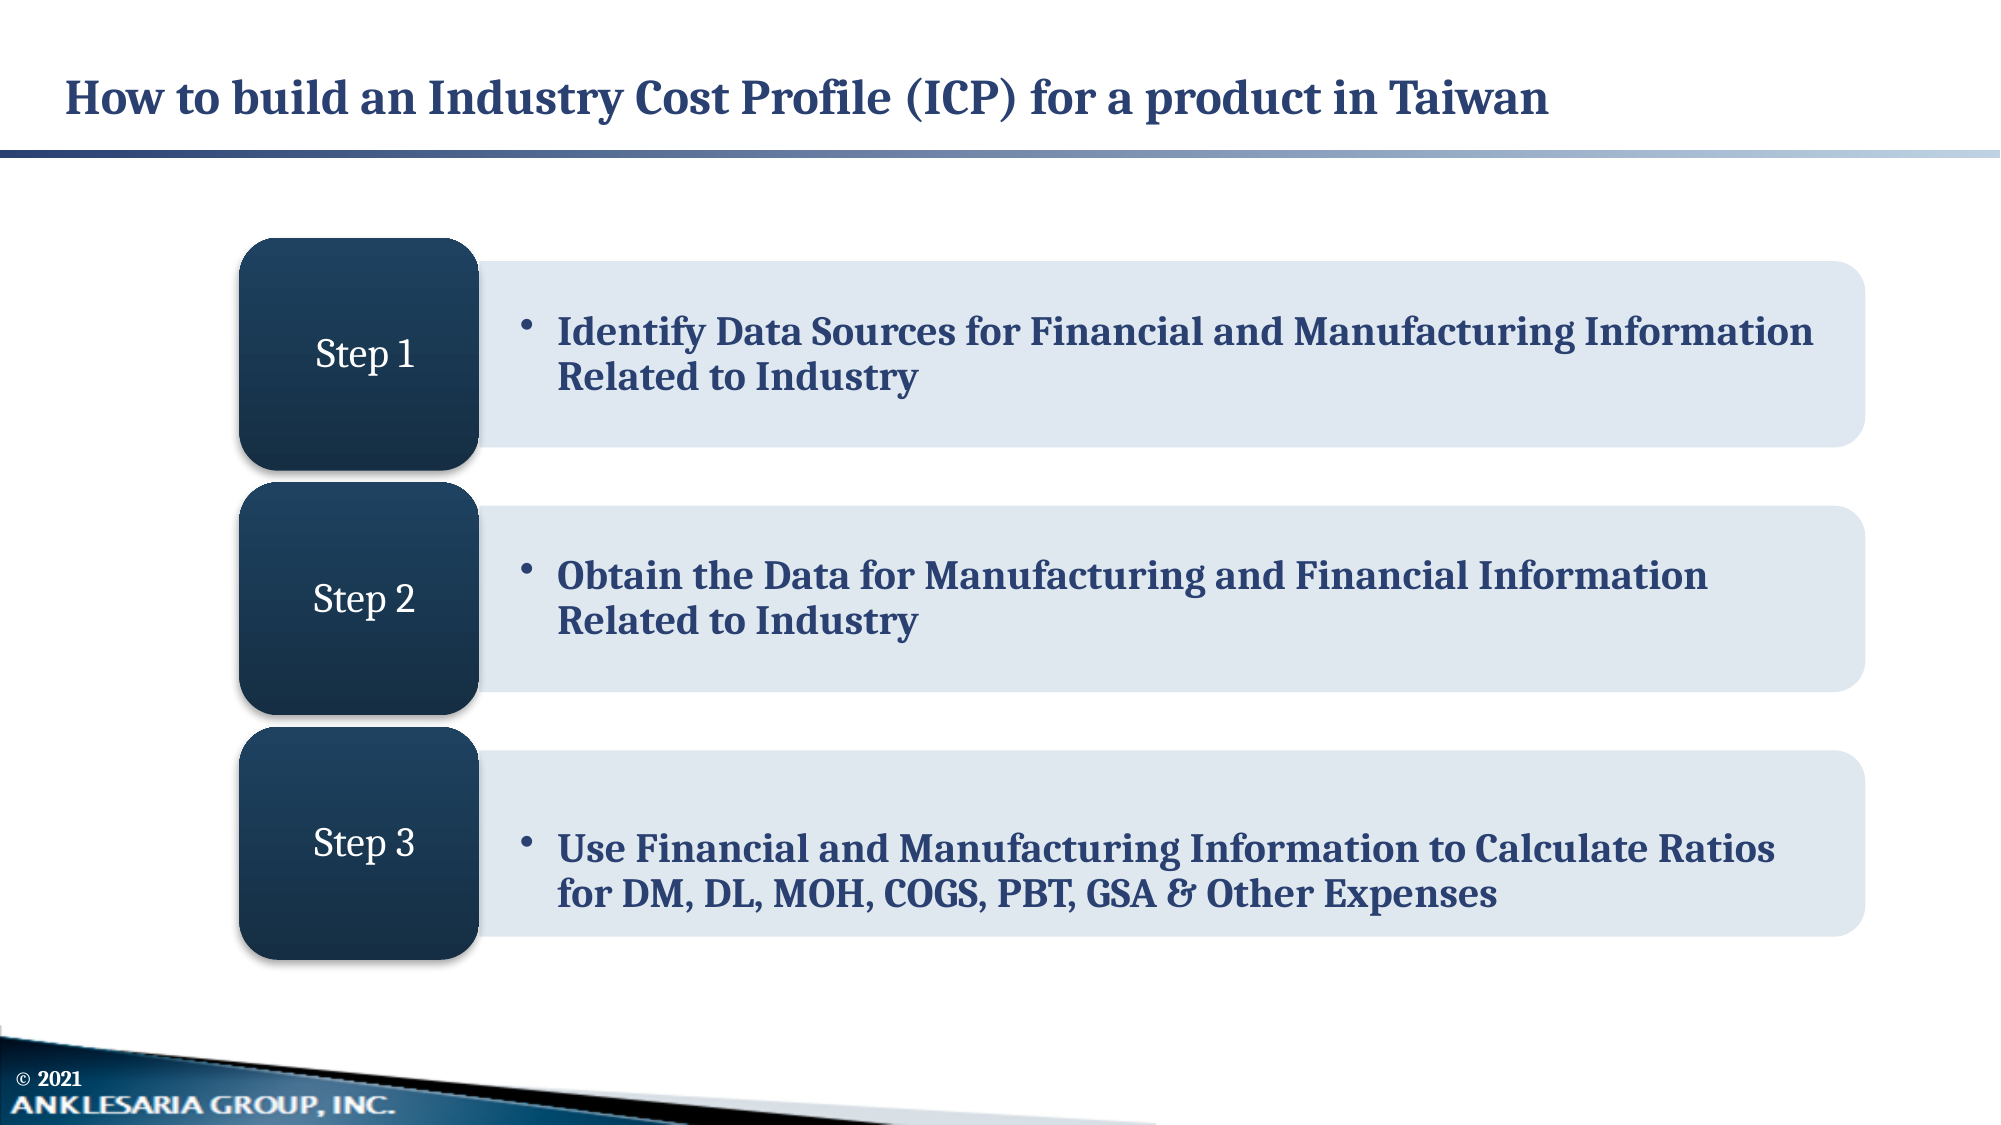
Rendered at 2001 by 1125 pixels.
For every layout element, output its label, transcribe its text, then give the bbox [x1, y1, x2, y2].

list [220, 237, 1884, 961]
title How to build an Industry Cost Profile (ICP) for a product in Taiwan [50, 57, 1850, 143]
picture [0, 1024, 1161, 1125]
